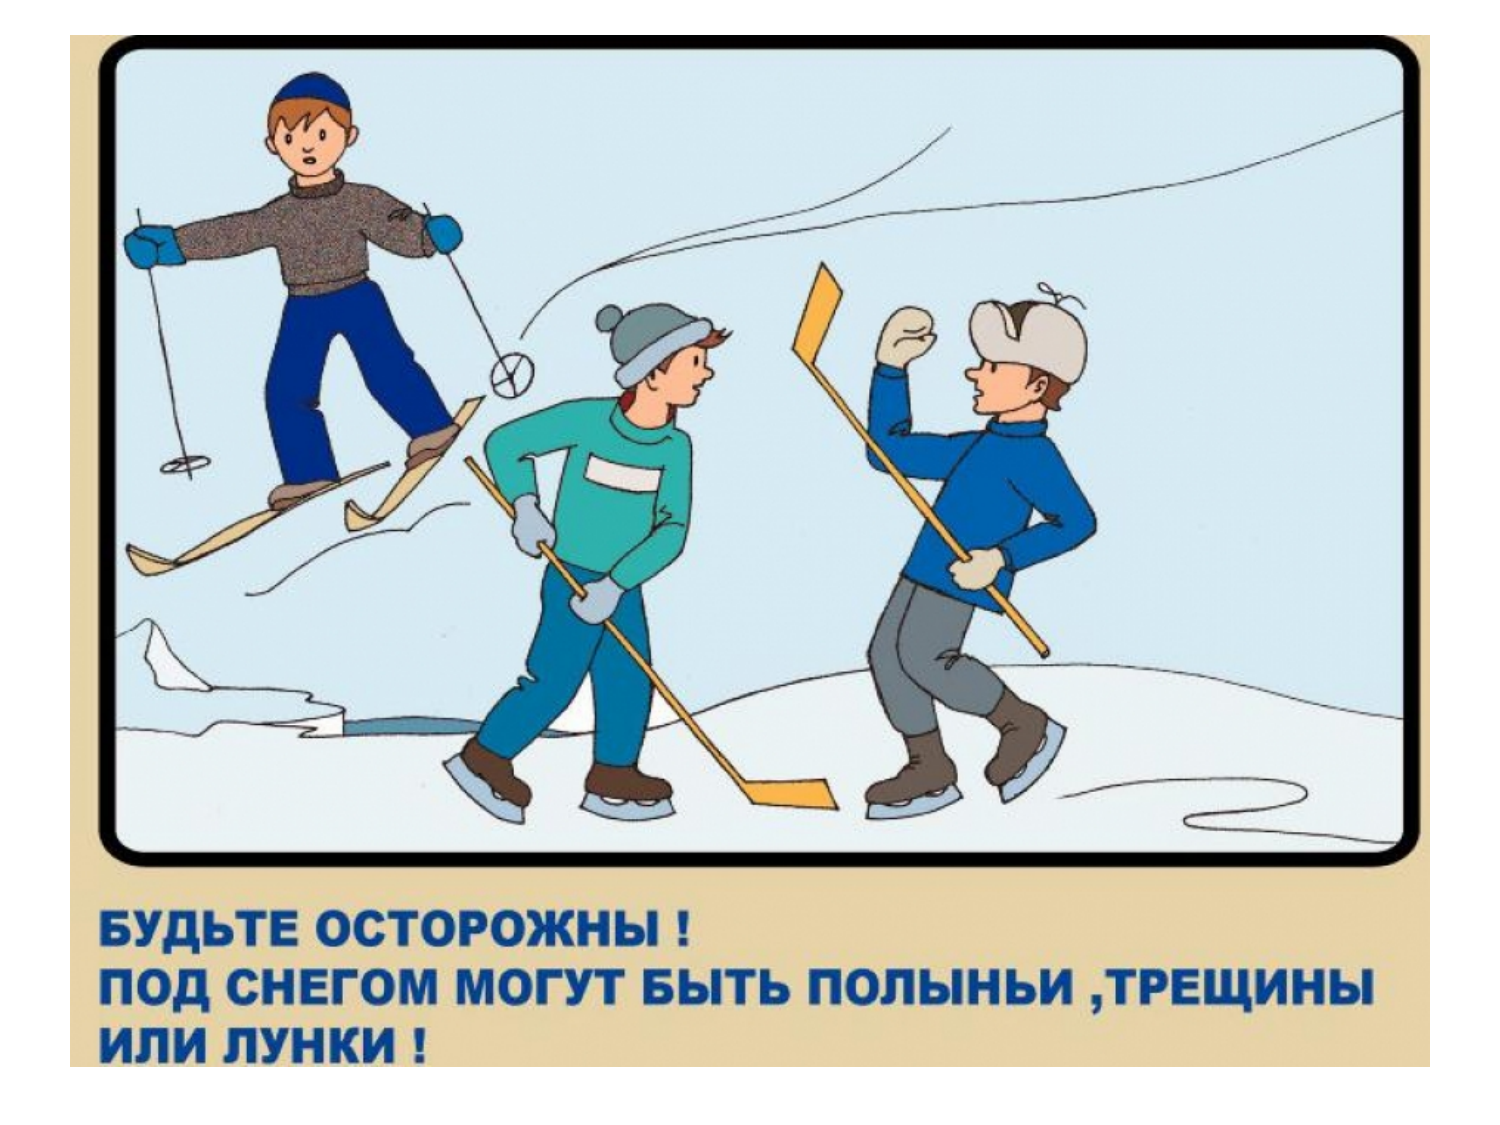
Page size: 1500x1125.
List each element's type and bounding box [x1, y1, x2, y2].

list [70, 34, 1430, 1067]
